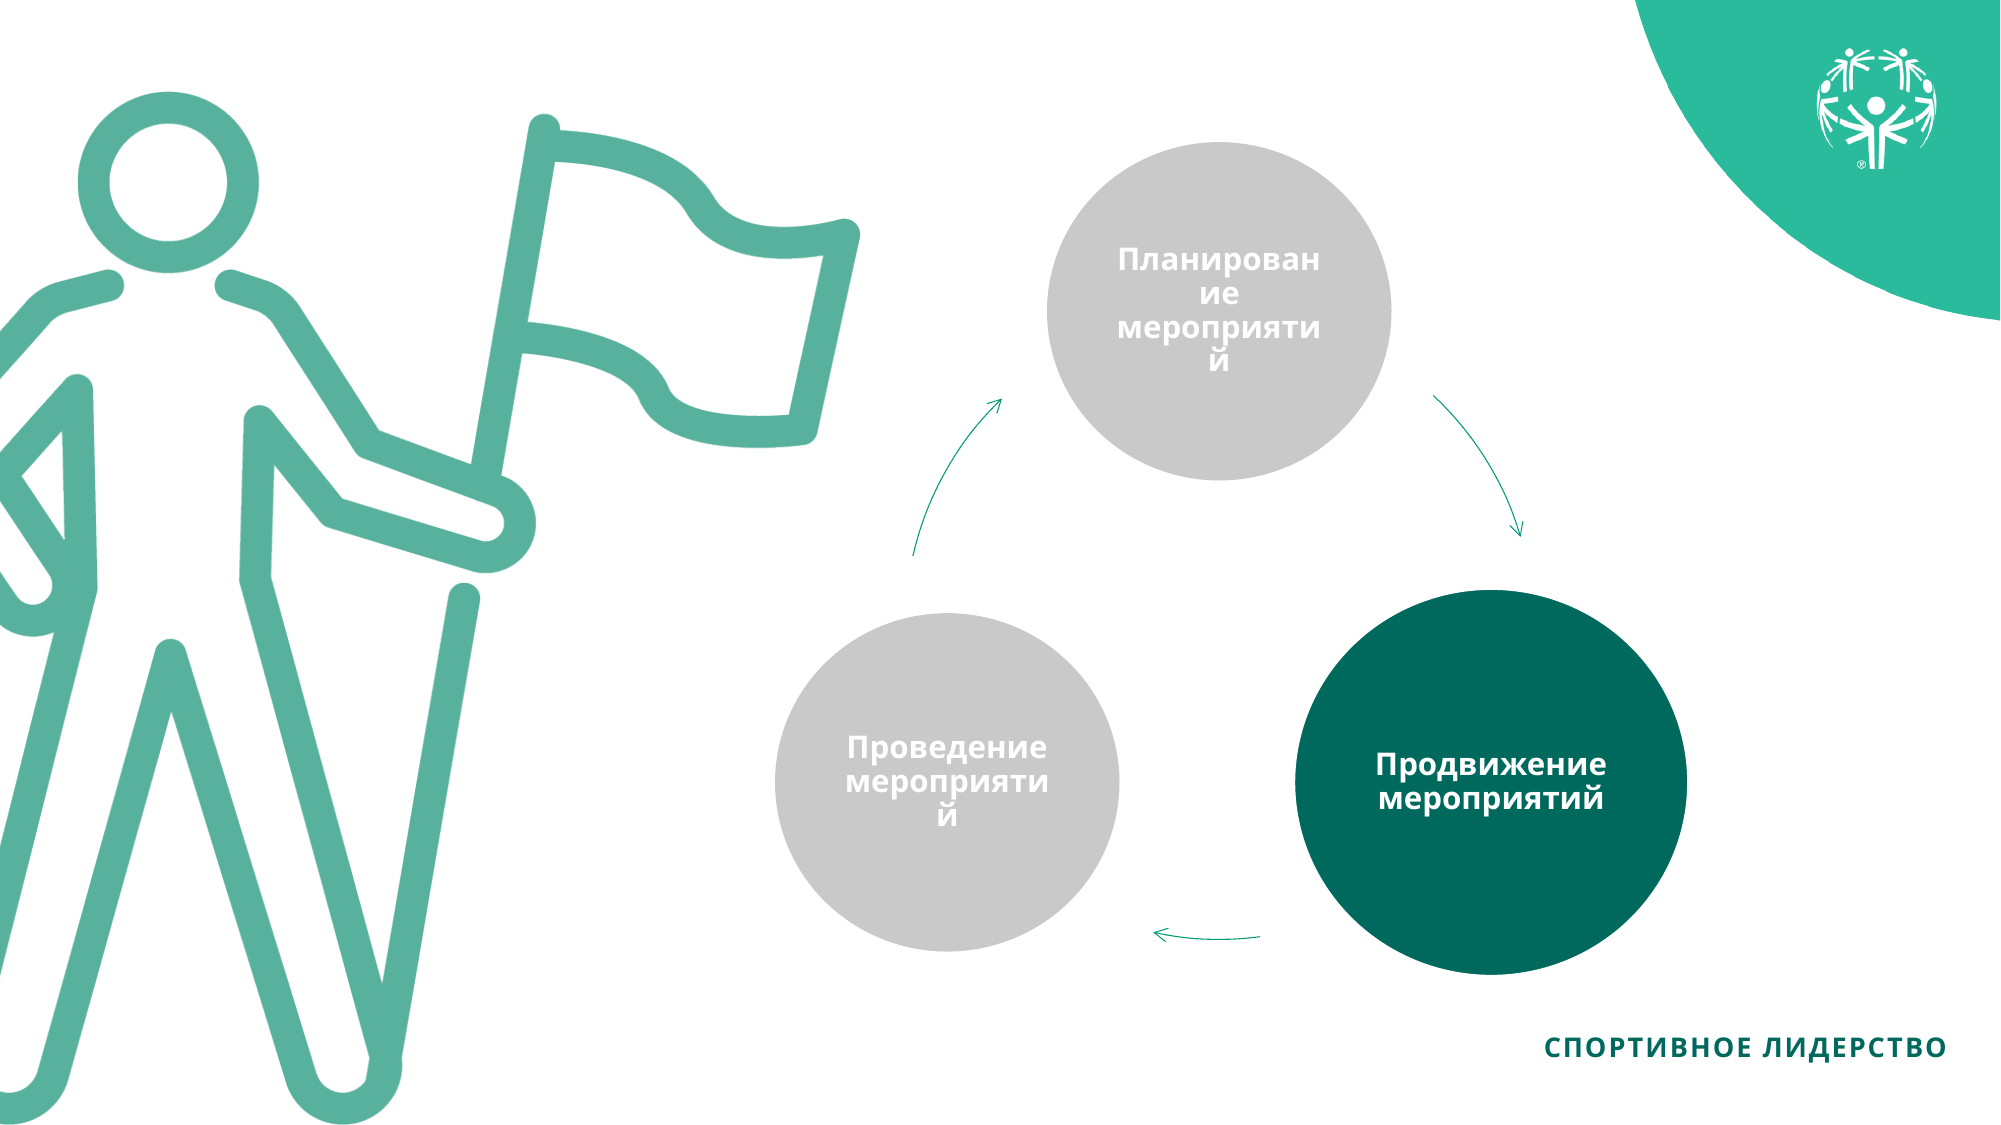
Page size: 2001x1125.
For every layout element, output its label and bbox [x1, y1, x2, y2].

picture [0, 0, 2001, 1125]
text_box [861, 167, 1824, 958]
